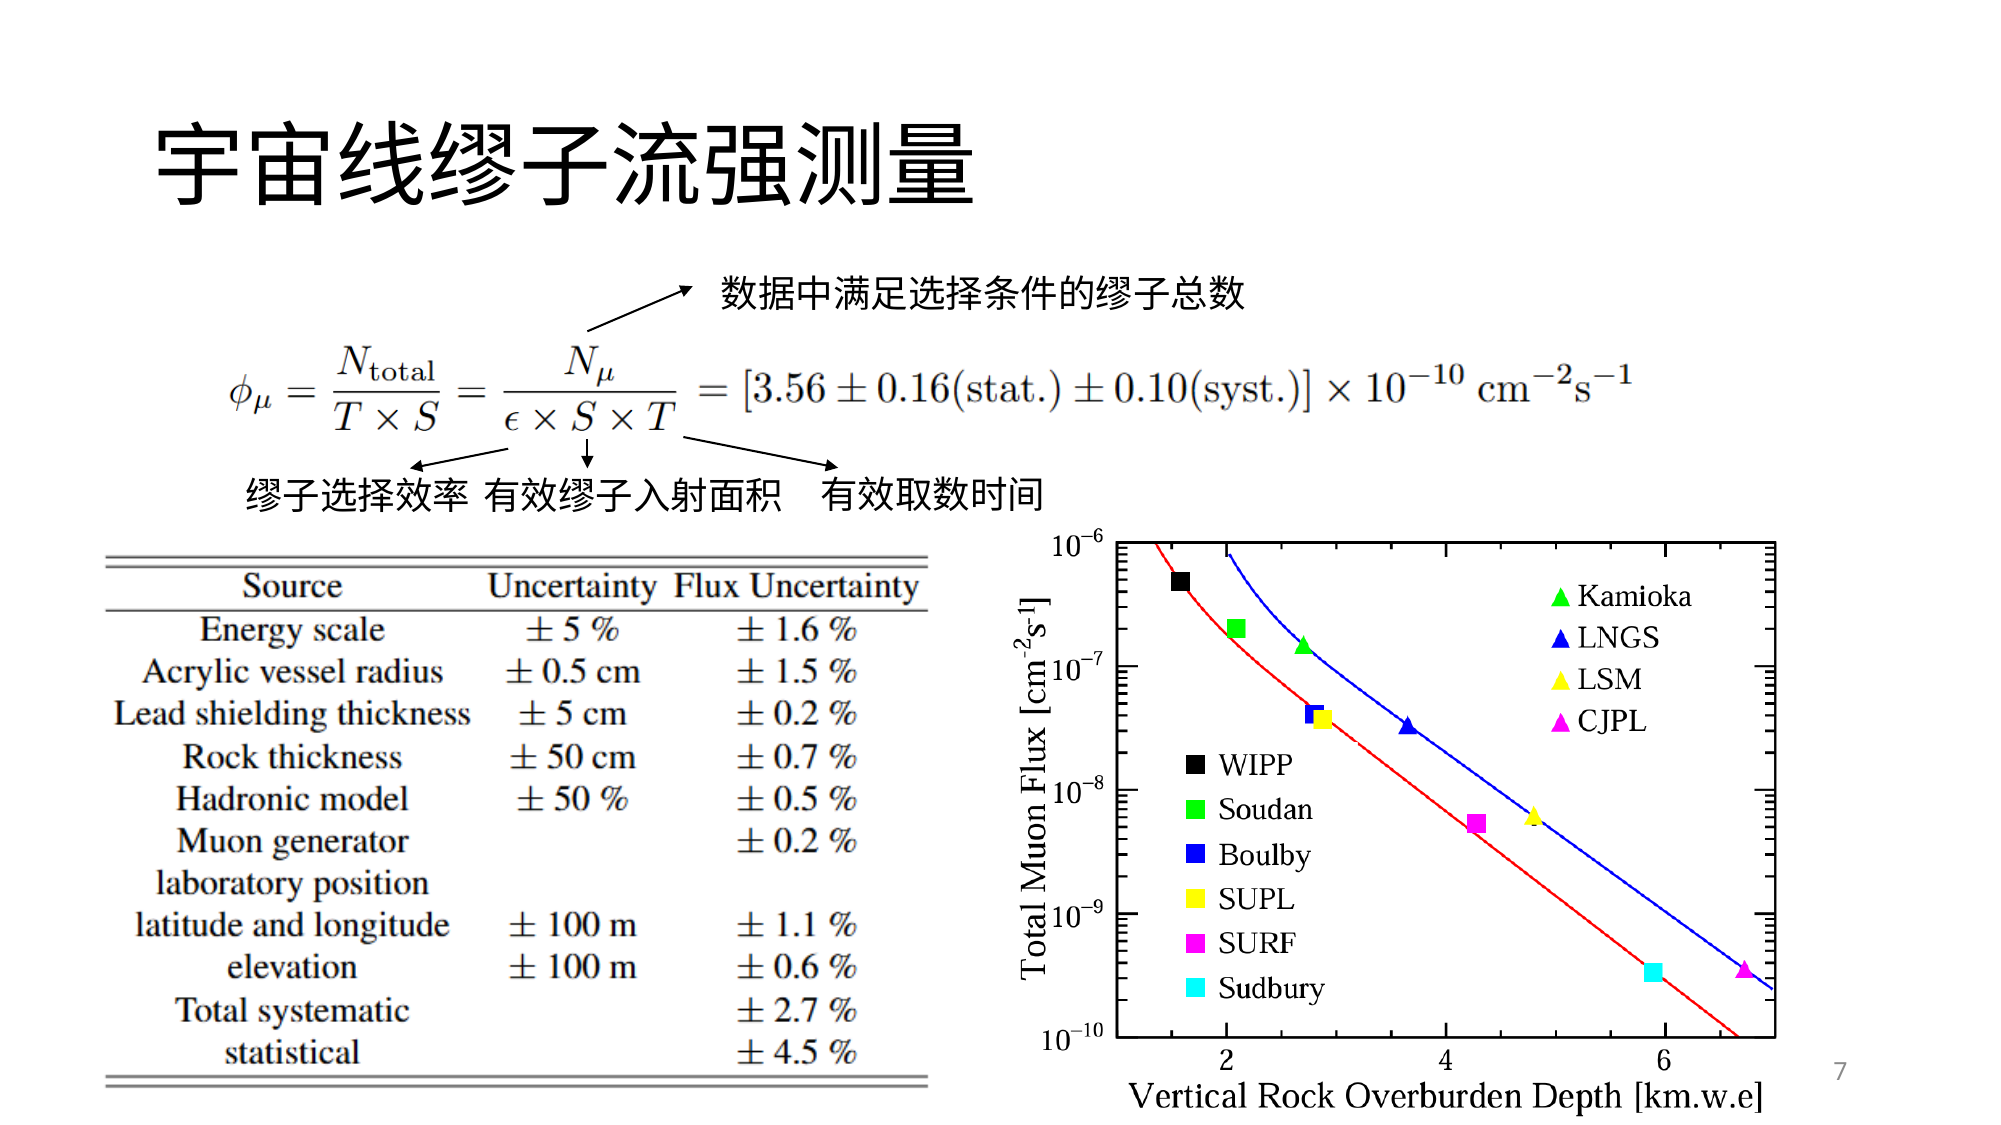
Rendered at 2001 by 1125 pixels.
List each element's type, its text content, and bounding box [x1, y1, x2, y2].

text_box 数据中满足选择条件的缪子总数 [706, 262, 1308, 322]
slide_number 7 [1802, 1042, 1863, 1103]
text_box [409, 448, 509, 469]
picture [692, 355, 1632, 414]
text_box 有效缪子入射面积 [468, 464, 803, 525]
picture [98, 549, 946, 1093]
text_box 有效取数时间 [805, 463, 1140, 523]
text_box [587, 286, 693, 332]
text_box 缪子选择效率 [230, 464, 468, 525]
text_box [683, 436, 839, 468]
title 宇宙线缪子流强测量 [137, 59, 1863, 278]
picture [211, 331, 678, 451]
picture [999, 522, 1802, 1121]
